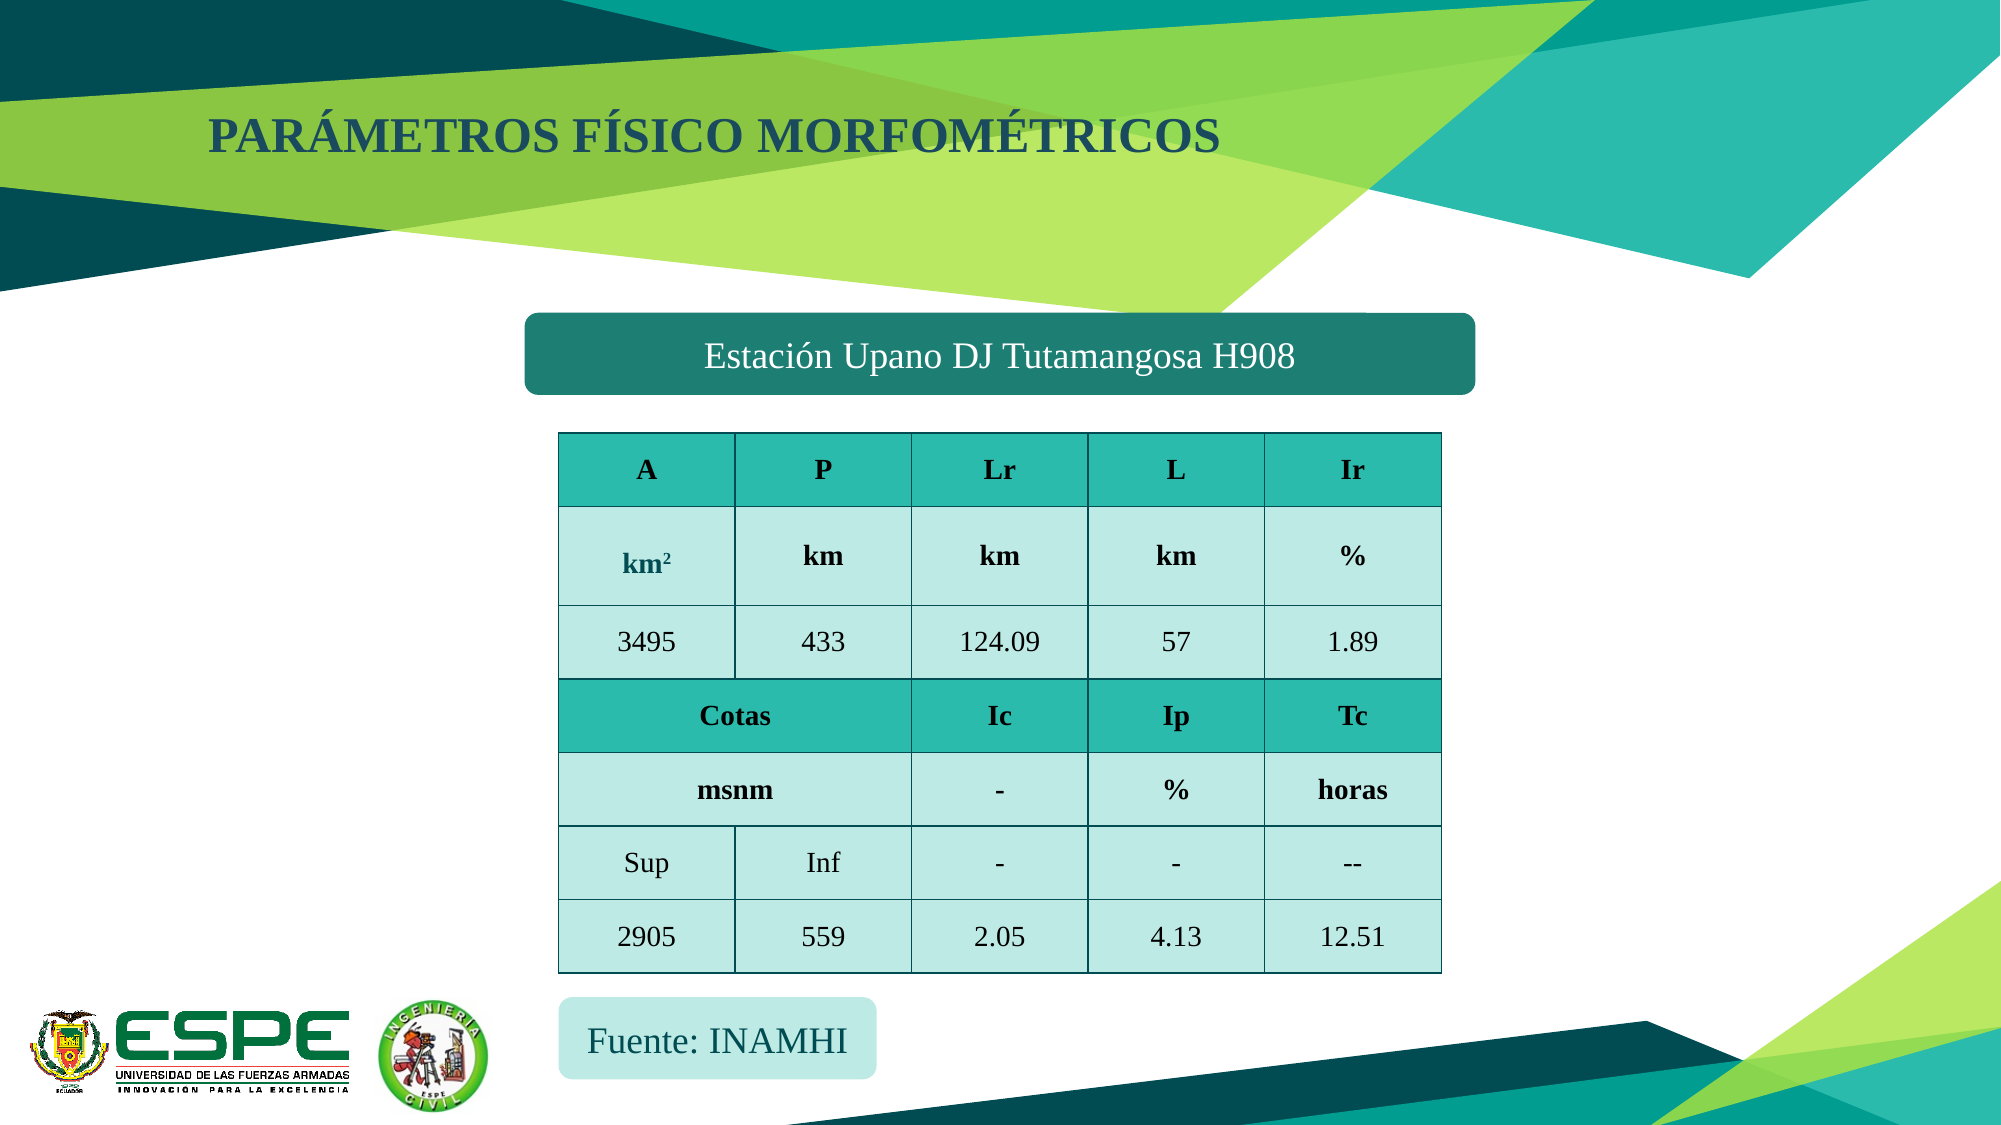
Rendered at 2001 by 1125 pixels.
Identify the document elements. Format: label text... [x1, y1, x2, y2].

table_header A [559, 434, 734, 506]
table_cell 433 [736, 606, 911, 678]
table_cell 57 [1089, 606, 1264, 678]
title PARÁMETROS FÍSICO MORFOMÉTRICOS [193, 87, 1807, 275]
table_cell km [736, 507, 911, 605]
table_cell Tc [1265, 680, 1441, 752]
table_cell Sup [559, 827, 734, 899]
table_header Ir [1265, 434, 1441, 506]
table_cell 4.13 [1089, 900, 1264, 972]
table_cell 559 [736, 900, 911, 972]
table_cell horas [1265, 753, 1441, 825]
table_cell 124.09 [912, 606, 1087, 678]
table_cell Cotas [559, 680, 911, 752]
table_cell 12.51 [1265, 900, 1441, 972]
table_cell 1.89 [1265, 606, 1441, 678]
table_cell Inf [736, 827, 911, 899]
table_cell msnm [559, 753, 911, 825]
picture [374, 996, 492, 1115]
table_cell km [1089, 507, 1264, 605]
table_cell % [1089, 753, 1264, 825]
table_cell km [912, 507, 1087, 605]
table_cell - [1089, 827, 1264, 899]
table_cell 2905 [559, 900, 734, 972]
table_cell % [1265, 507, 1441, 605]
table_cell Ic [912, 680, 1087, 752]
table_cell Ip [1089, 680, 1264, 752]
table_header L [1089, 434, 1264, 506]
table_cell -- [1265, 827, 1441, 899]
table_header P [736, 434, 911, 506]
text_box Fuente: INAMHI [558, 997, 877, 1080]
table_header Lr [912, 434, 1087, 506]
picture [30, 1009, 349, 1093]
table_cell 3495 [559, 606, 734, 678]
table_cell km2 [559, 507, 734, 605]
table_cell - [912, 827, 1087, 899]
table_cell 2.05 [912, 900, 1087, 972]
table_cell - [912, 753, 1087, 825]
text_box Estación Upano DJ Tutamangosa H908 [524, 312, 1476, 395]
